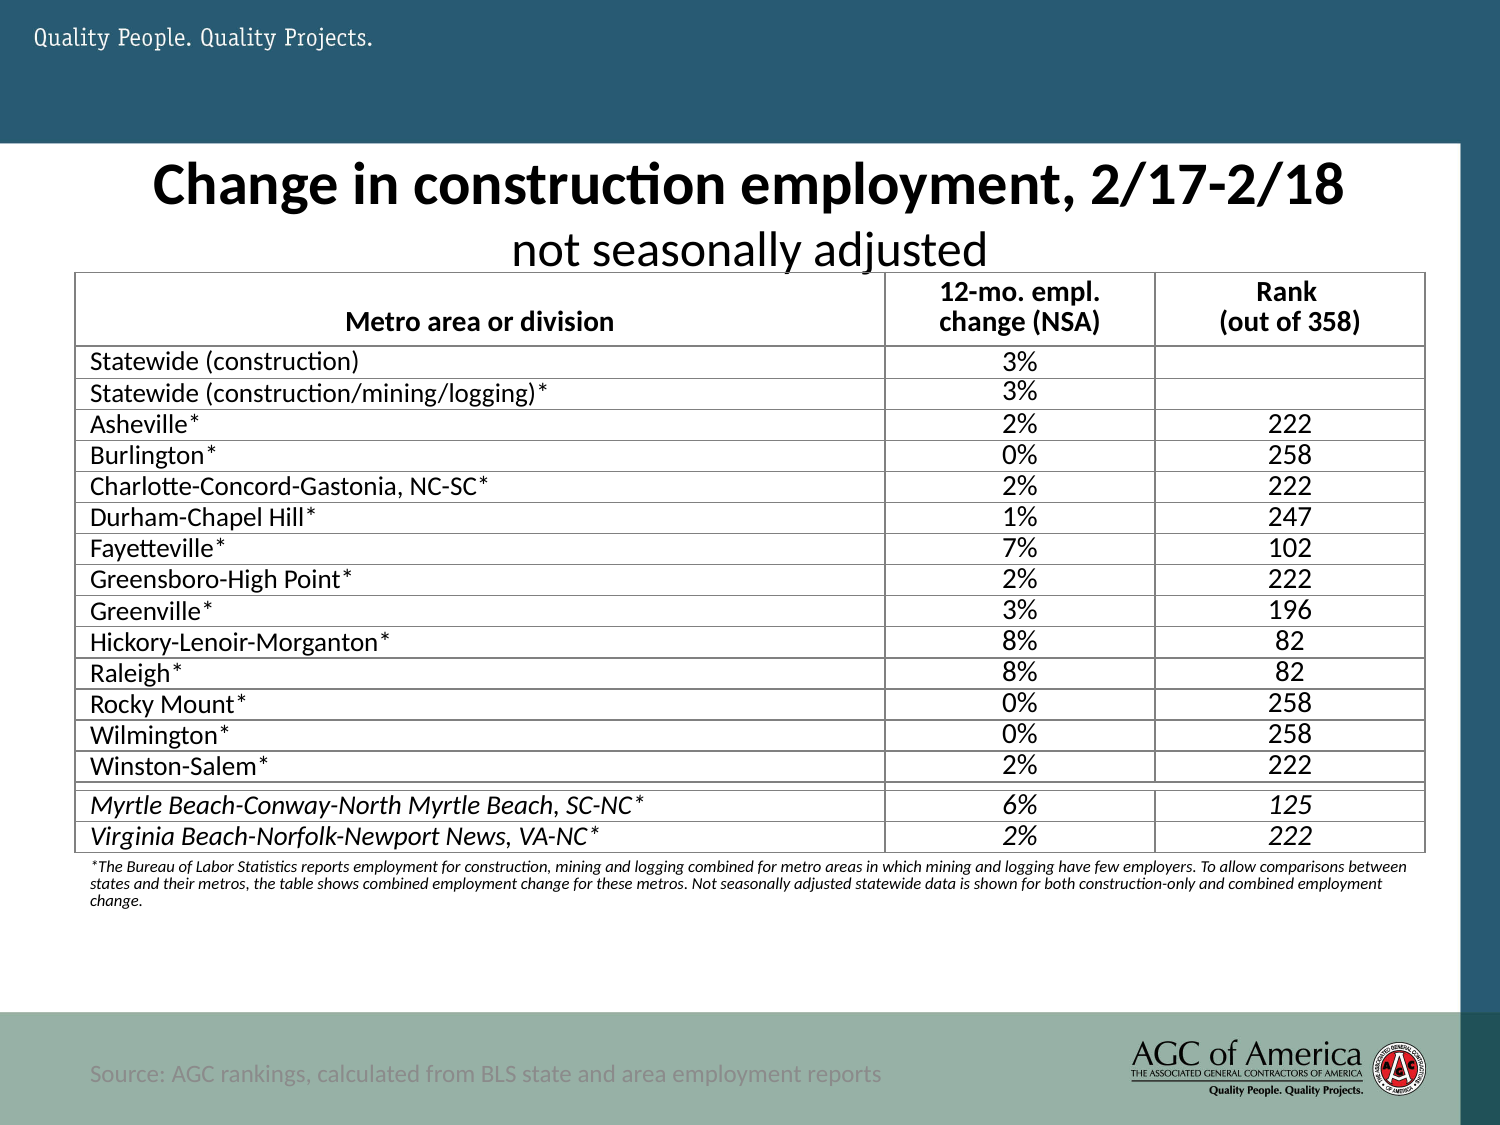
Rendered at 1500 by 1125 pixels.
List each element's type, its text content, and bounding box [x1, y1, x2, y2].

table_cell [76, 783, 884, 790]
text_box Source: AGC rankings, calculated from BLS state and area employment reports [74, 1042, 988, 1103]
table_cell 82 [1156, 659, 1424, 688]
table_cell 102 [1156, 534, 1424, 564]
table_cell 222 [1156, 822, 1424, 852]
table_cell Wilmington* [76, 721, 884, 750]
table_cell 2% [886, 752, 1154, 781]
table_cell 82 [1156, 627, 1424, 657]
table_cell Fayetteville* [76, 534, 884, 564]
table_cell [1156, 379, 1424, 409]
table_cell 222 [1156, 565, 1424, 595]
table_cell Rocky Mount* [76, 690, 884, 719]
table_cell *The Bureau of Labor Statistics reports employment for construction, mining and logging combined for metro areas in which mining and logging have few employers. To allow comparisons between states and their metros, the table shows combined employment change for these metros. Not seasonally adjusted statewide data is shown for both construction-only and combined employment change. [75, 853, 1425, 918]
table_cell 8% [886, 659, 1154, 688]
table_cell 196 [1156, 596, 1424, 626]
table_cell Virginia Beach-Norfolk-Newport News, VA-NC* [76, 822, 884, 852]
table_cell 222 [1156, 410, 1424, 440]
table_cell Greenville* [76, 596, 884, 626]
table_cell 0% [886, 690, 1154, 719]
table_cell 7% [886, 534, 1154, 564]
table_cell 2% [886, 410, 1154, 440]
table_cell 3% [886, 596, 1154, 626]
text_box Change in construction employment, 2/17-2/18 not seasonally adjusted [74, 136, 1425, 203]
table_cell [886, 783, 1424, 790]
table_cell 2% [886, 822, 1154, 852]
table_cell 247 [1156, 503, 1424, 533]
table_header Rank (out of 358) [1156, 273, 1424, 345]
table_cell Statewide (construction) [76, 347, 884, 378]
table_cell 0% [886, 441, 1154, 471]
table_cell 2% [886, 472, 1154, 502]
picture [0, 0, 1500, 1125]
table_cell 3% [886, 347, 1154, 378]
table_cell 8% [886, 627, 1154, 657]
table_cell Myrtle Beach-Conway-North Myrtle Beach, SC-NC* [76, 791, 884, 821]
table_cell Greensboro-High Point* [76, 565, 884, 595]
table_cell 0% [886, 721, 1154, 750]
table_cell 1% [886, 503, 1154, 533]
table_cell 222 [1156, 472, 1424, 502]
table_cell [1156, 347, 1424, 378]
table_cell 222 [1156, 752, 1424, 781]
table_cell 6% [886, 791, 1154, 821]
table_cell Charlotte-Concord-Gastonia, NC-SC* [76, 472, 884, 502]
table_cell 2% [886, 565, 1154, 595]
table_cell 258 [1156, 441, 1424, 471]
table_header 12-mo. empl. change (NSA) [886, 273, 1154, 345]
table_cell Burlington* [76, 441, 884, 471]
table_cell Winston-Salem* [76, 752, 884, 781]
table_cell 258 [1156, 690, 1424, 719]
table_cell 125 [1156, 791, 1424, 821]
table_cell 258 [1156, 721, 1424, 750]
table_cell Asheville* [76, 410, 884, 440]
table_header Metro area or division [76, 273, 884, 345]
table_cell 3% [886, 379, 1154, 409]
table_cell Raleigh* [76, 659, 884, 688]
table_cell Statewide (construction/mining/logging)* [76, 379, 884, 409]
table_cell Durham-Chapel Hill* [76, 503, 884, 533]
table_cell Hickory-Lenoir-Morganton* [76, 627, 884, 657]
